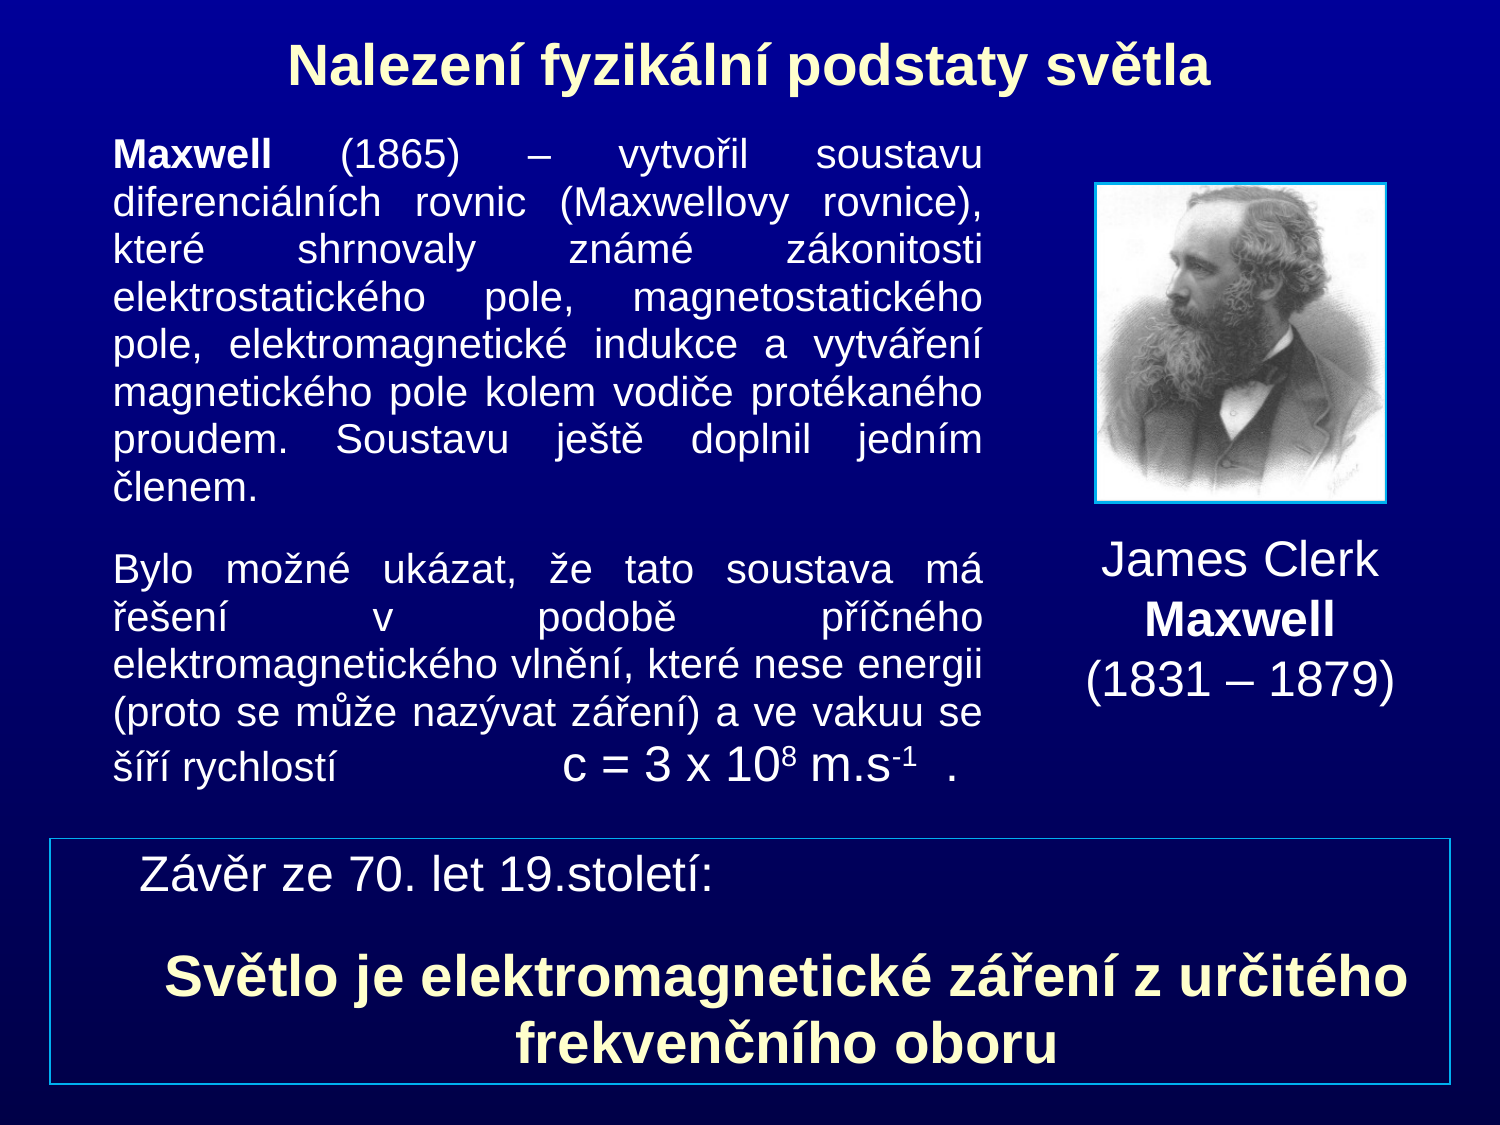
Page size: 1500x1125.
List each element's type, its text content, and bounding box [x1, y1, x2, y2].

text_box James Clerk Maxwell (1831 – 1879) [1033, 519, 1449, 714]
text_box Maxwell (1865) – vytvořil soustavu diferenciálních rovnic (Maxwellovy rovnice), které shrnovaly známé zákonitosti elektrostatického pole, magnetostatického pole, elektromagnetické indukce a vytváření magnetického pole kolem vodiče protékaného proudem. Soustavu ještě doplnil jedním členem. Bylo možné ukázat, že tato soustava má řešení v podobě příčného elektromagnetického vlnění, které nese energii (proto se může nazývat záření) a ve vakuu se šíří rychlostí c = 3 x 108 m.s-1 . [22, 123, 999, 800]
title Nalezení fyzikální podstaty světla [112, 0, 1388, 126]
text_box Závěr ze 70. let 19.století: Světlo je elektromagnetické záření z určitého frekvenčního oboru [50, 838, 1450, 1084]
picture [1098, 186, 1384, 500]
